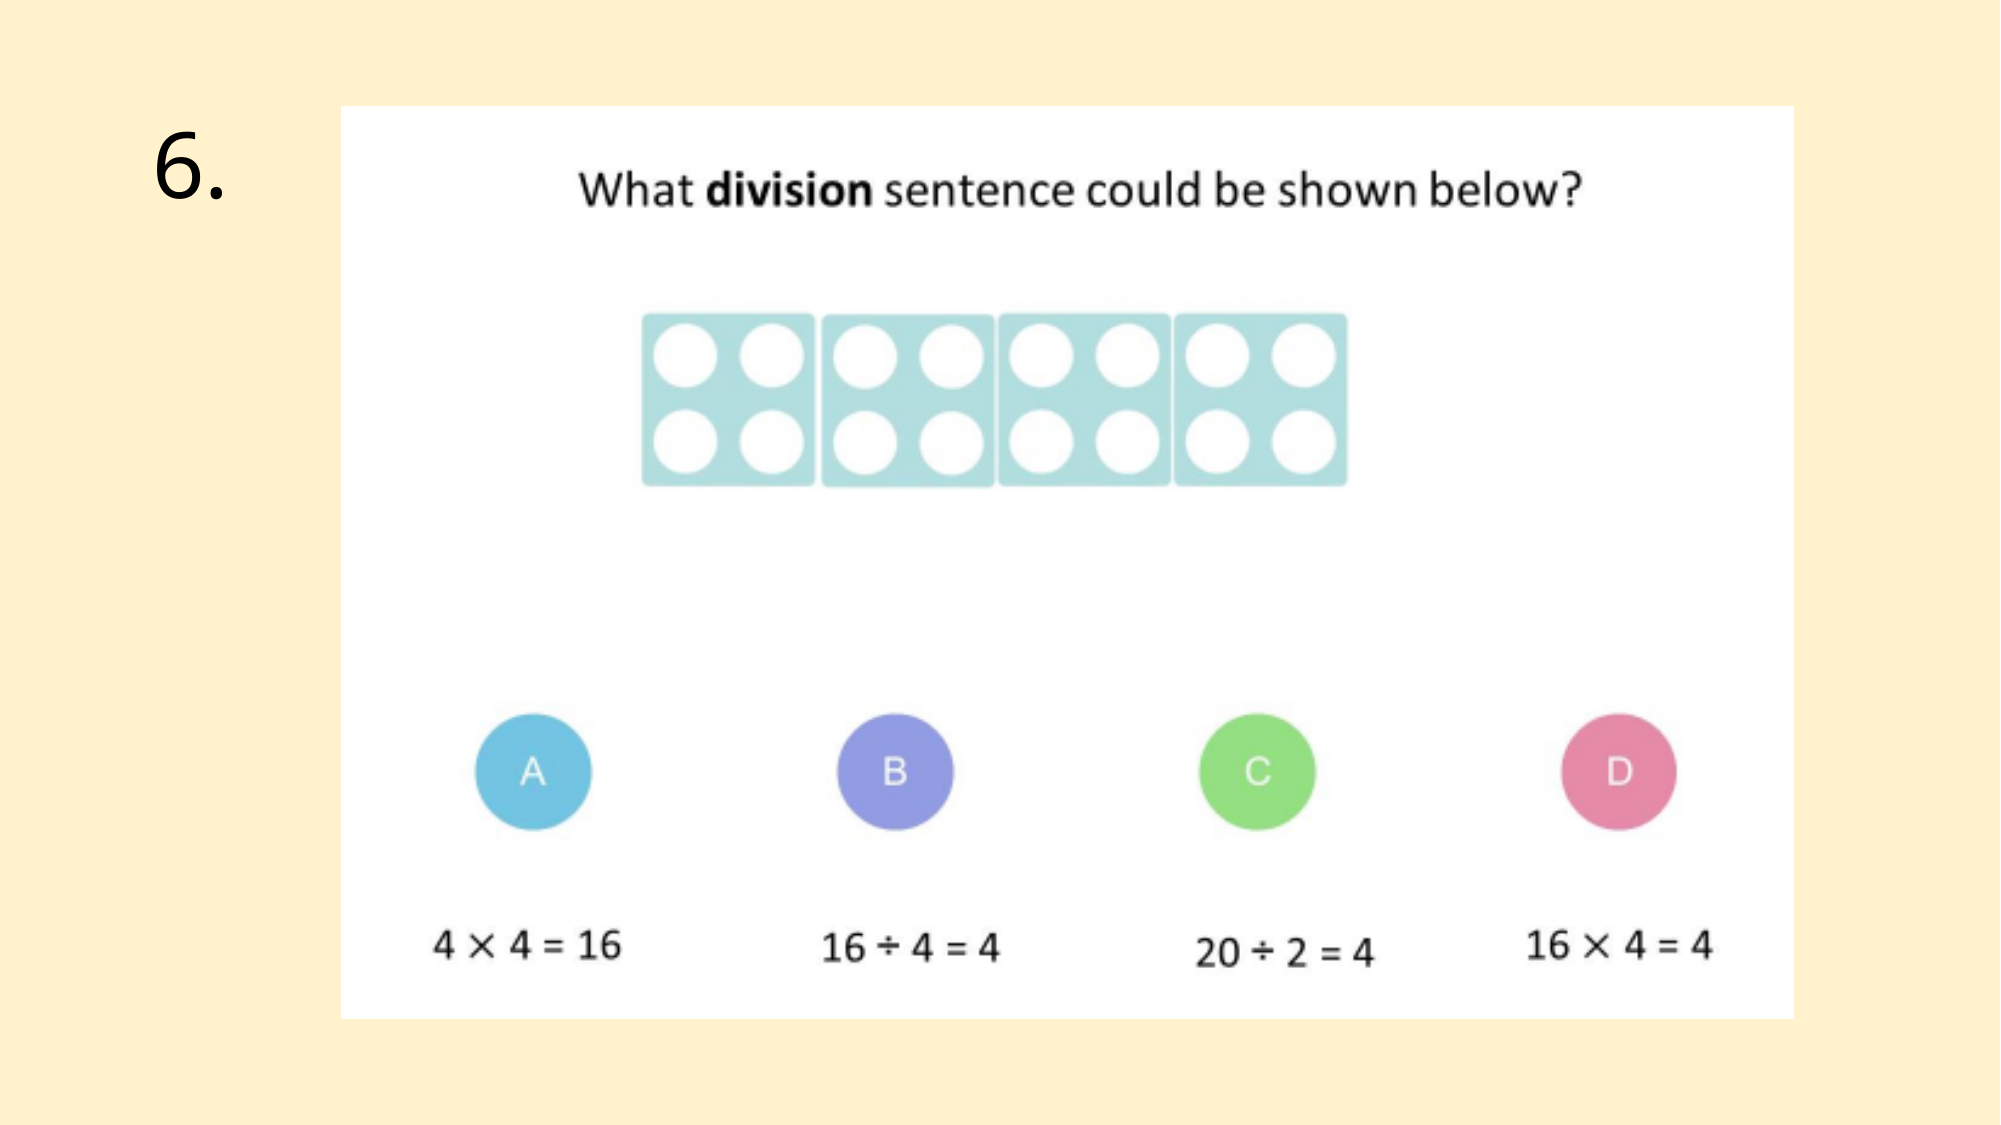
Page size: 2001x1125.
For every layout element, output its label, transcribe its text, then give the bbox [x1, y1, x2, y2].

title 6. [137, 59, 1863, 278]
picture [341, 106, 1794, 1019]
